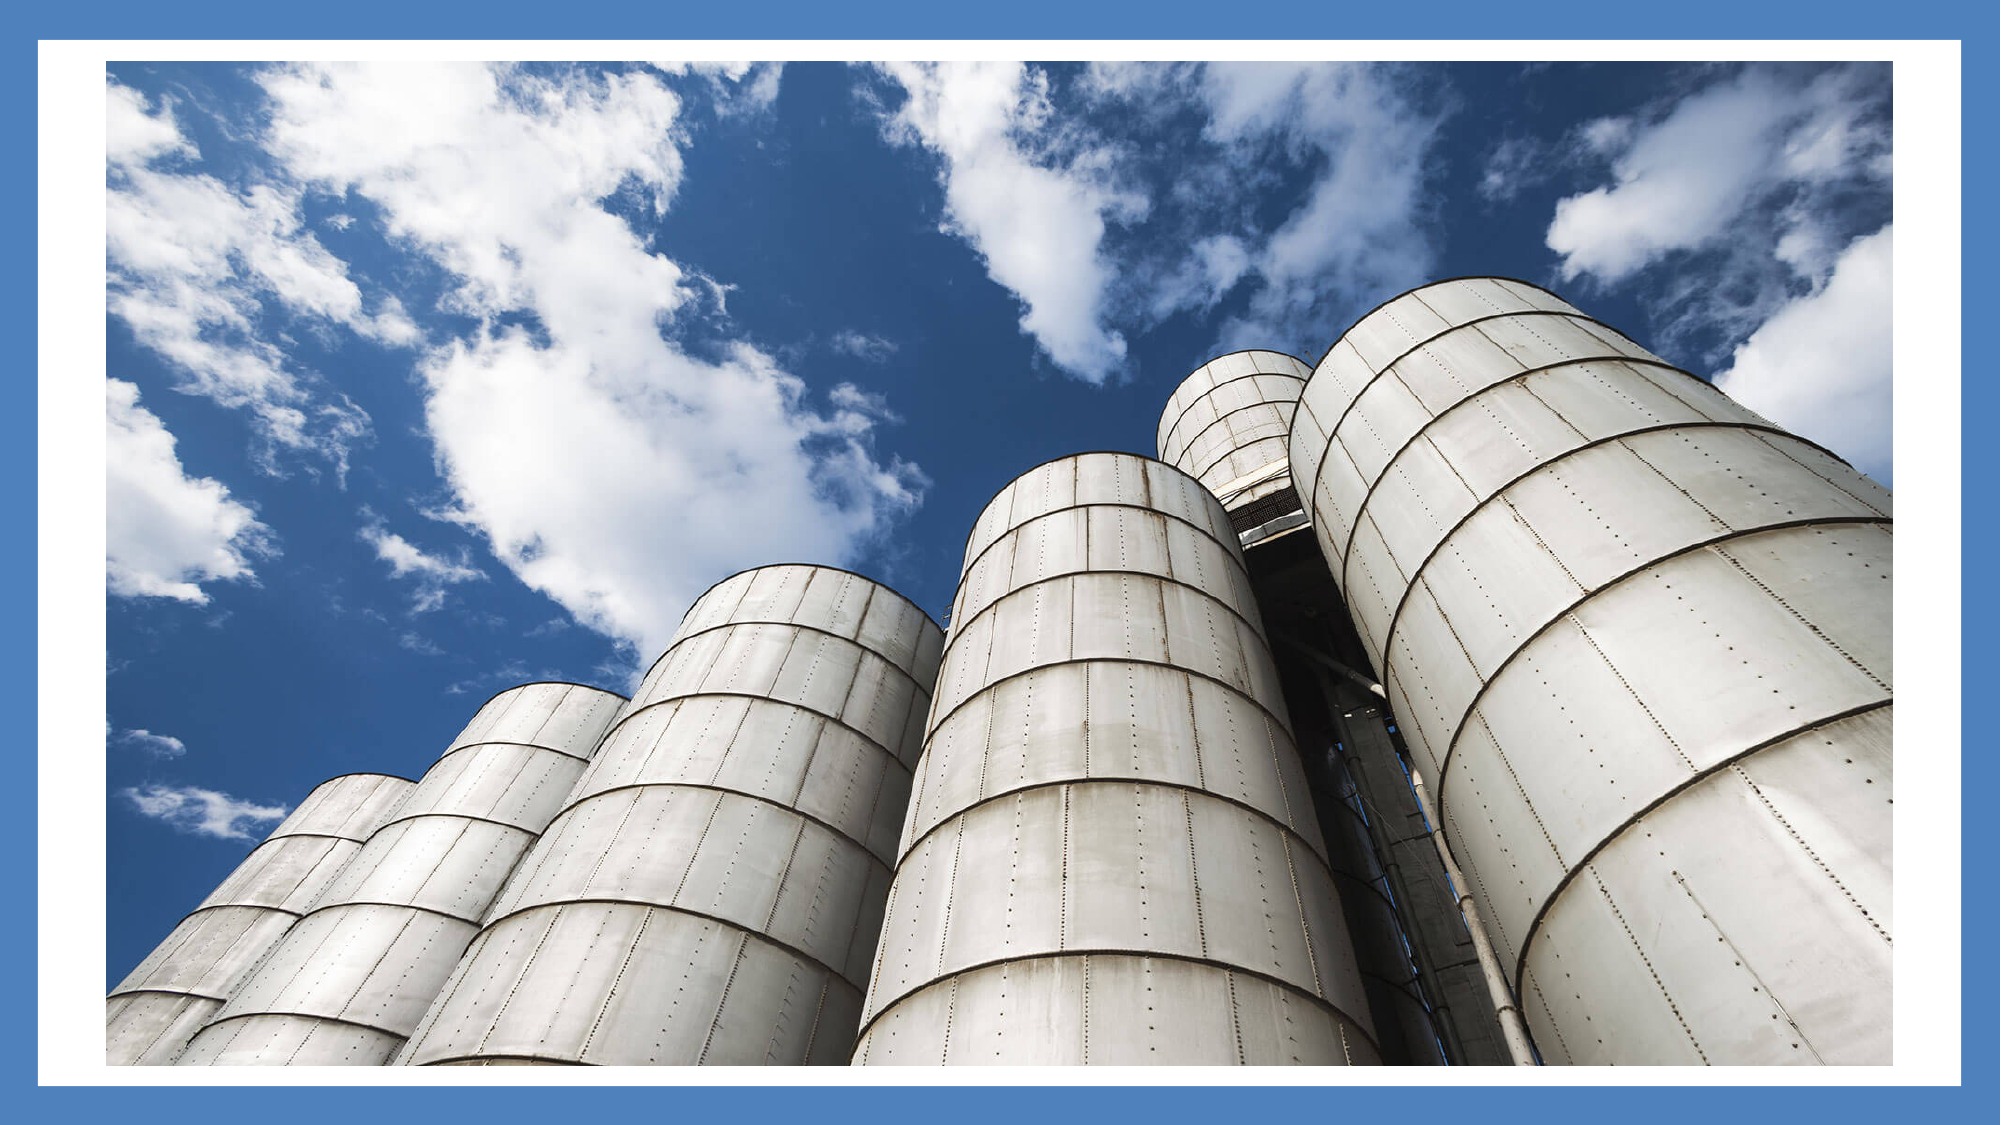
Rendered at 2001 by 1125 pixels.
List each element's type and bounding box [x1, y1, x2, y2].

picture [106, 60, 1893, 1066]
